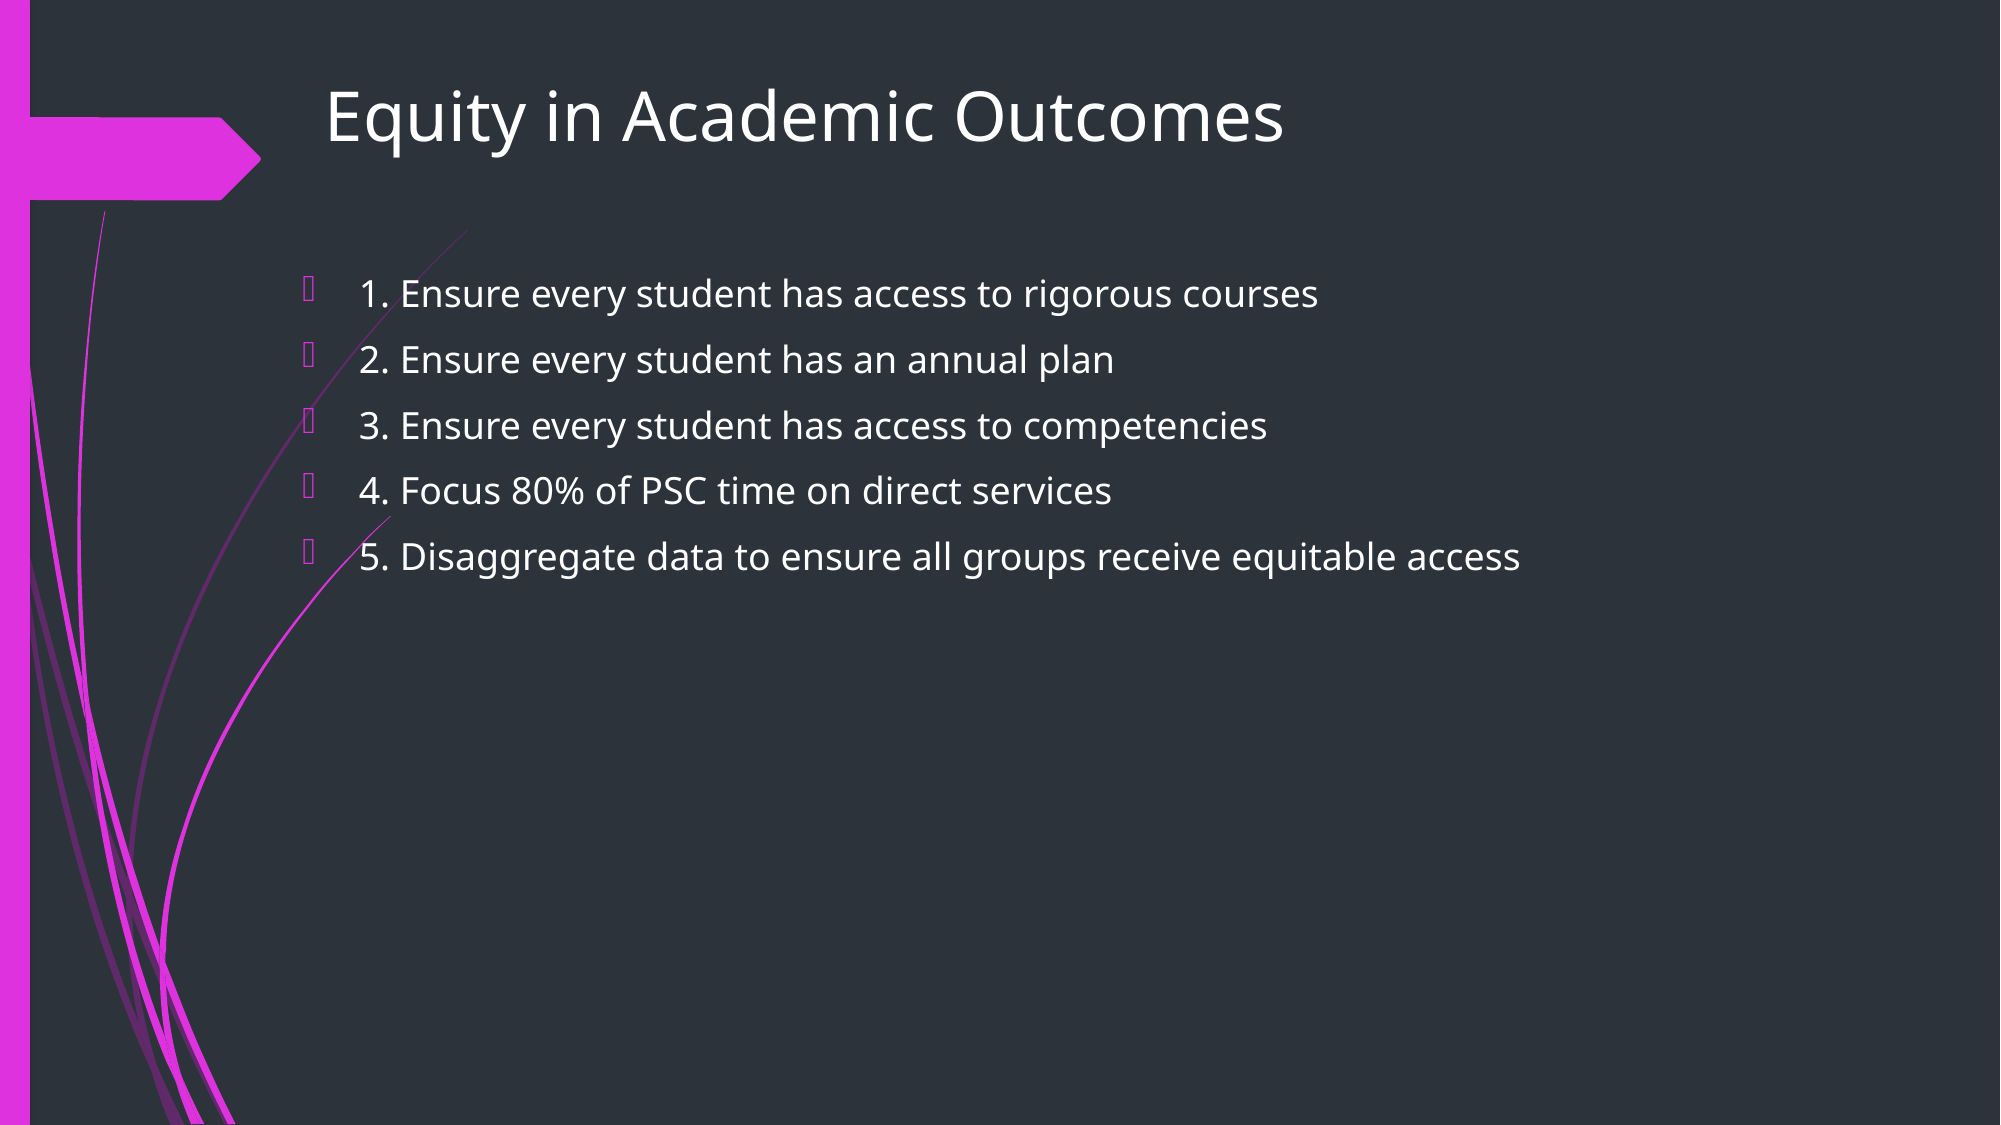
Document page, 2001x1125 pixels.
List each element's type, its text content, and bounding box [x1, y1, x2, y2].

title Equity in Academic Outcomes [309, 64, 1660, 164]
list 1. Ensure every student has access to rigorous courses 2. Ensure every student has an annual plan 3. Ensure every student has access to competencies 4. Focus 80% of PSC time on direct services 5. Disaggregate data to ensure all groups receive equitable access [287, 262, 1638, 1063]
